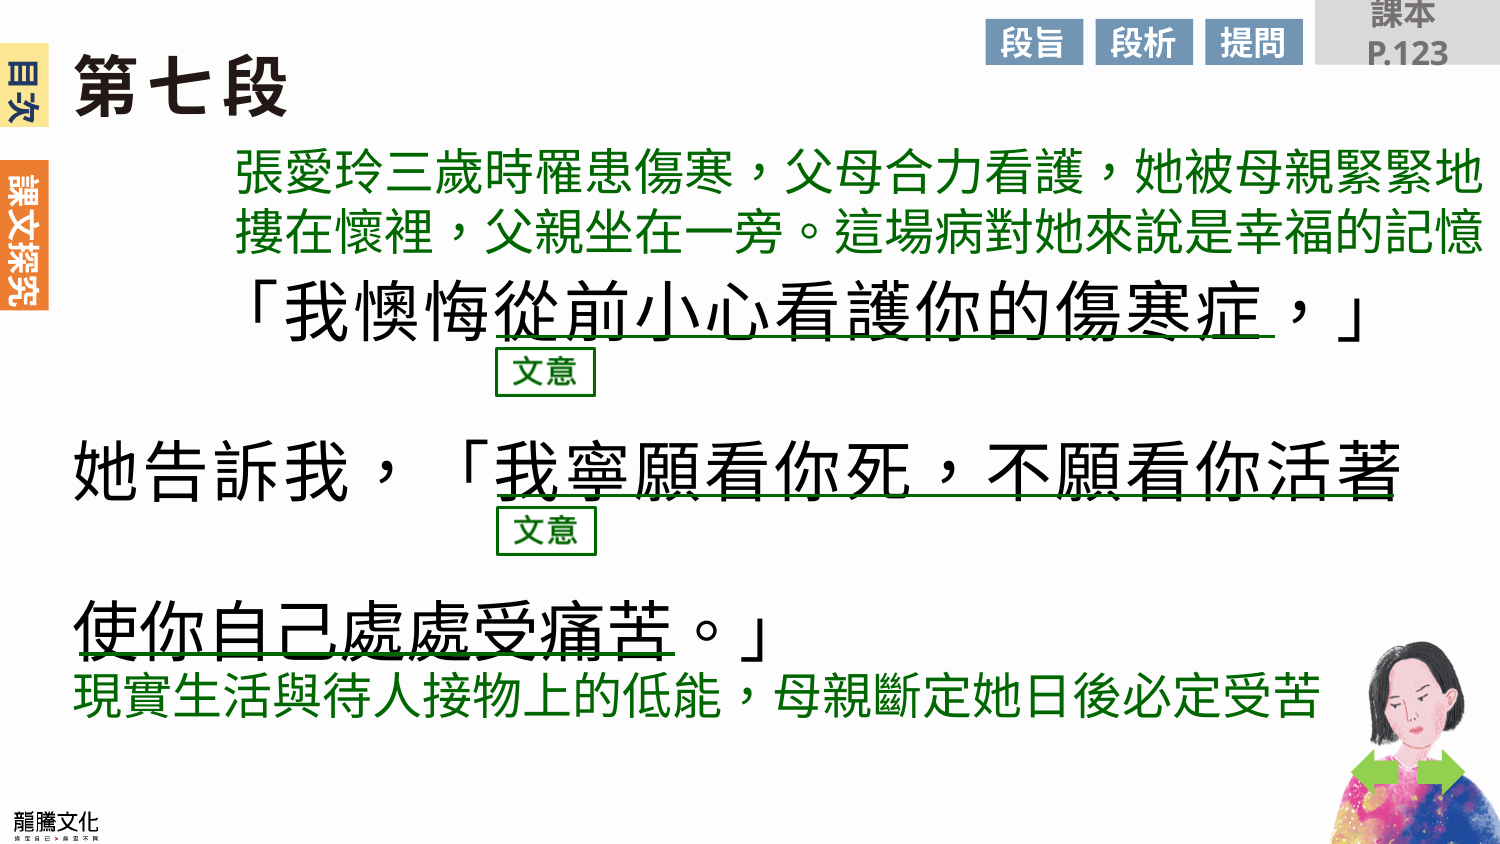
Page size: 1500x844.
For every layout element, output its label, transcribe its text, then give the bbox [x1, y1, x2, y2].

text_box 張愛玲三歲時罹患傷寒，父母合力看護，她被母親緊緊地摟在懷裡，父親坐在一旁。這場病對她來說是幸福的記憶 [219, 132, 1500, 268]
picture [496, 506, 597, 556]
text_box 提問 [1205, 18, 1303, 65]
text_box 課本P.123 [1314, 0, 1500, 66]
text_box 「我懊悔從前小心看護你的傷寒症，」她告訴我，「我寧願看你死，不願看你活著使你自己處處受痛苦。」 [57, 182, 1418, 677]
picture [1329, 641, 1500, 844]
text_box [1349, 746, 1400, 799]
text_box 段旨 [985, 18, 1084, 65]
picture [14, 811, 98, 841]
text_box 段析 [1095, 18, 1194, 65]
text_box 現實生活與待人接物上的低能，母親斷定她日後必定受苦 [57, 656, 1362, 732]
text_box [1416, 746, 1467, 799]
picture [495, 347, 596, 397]
text_box 第七段 [57, 37, 414, 133]
